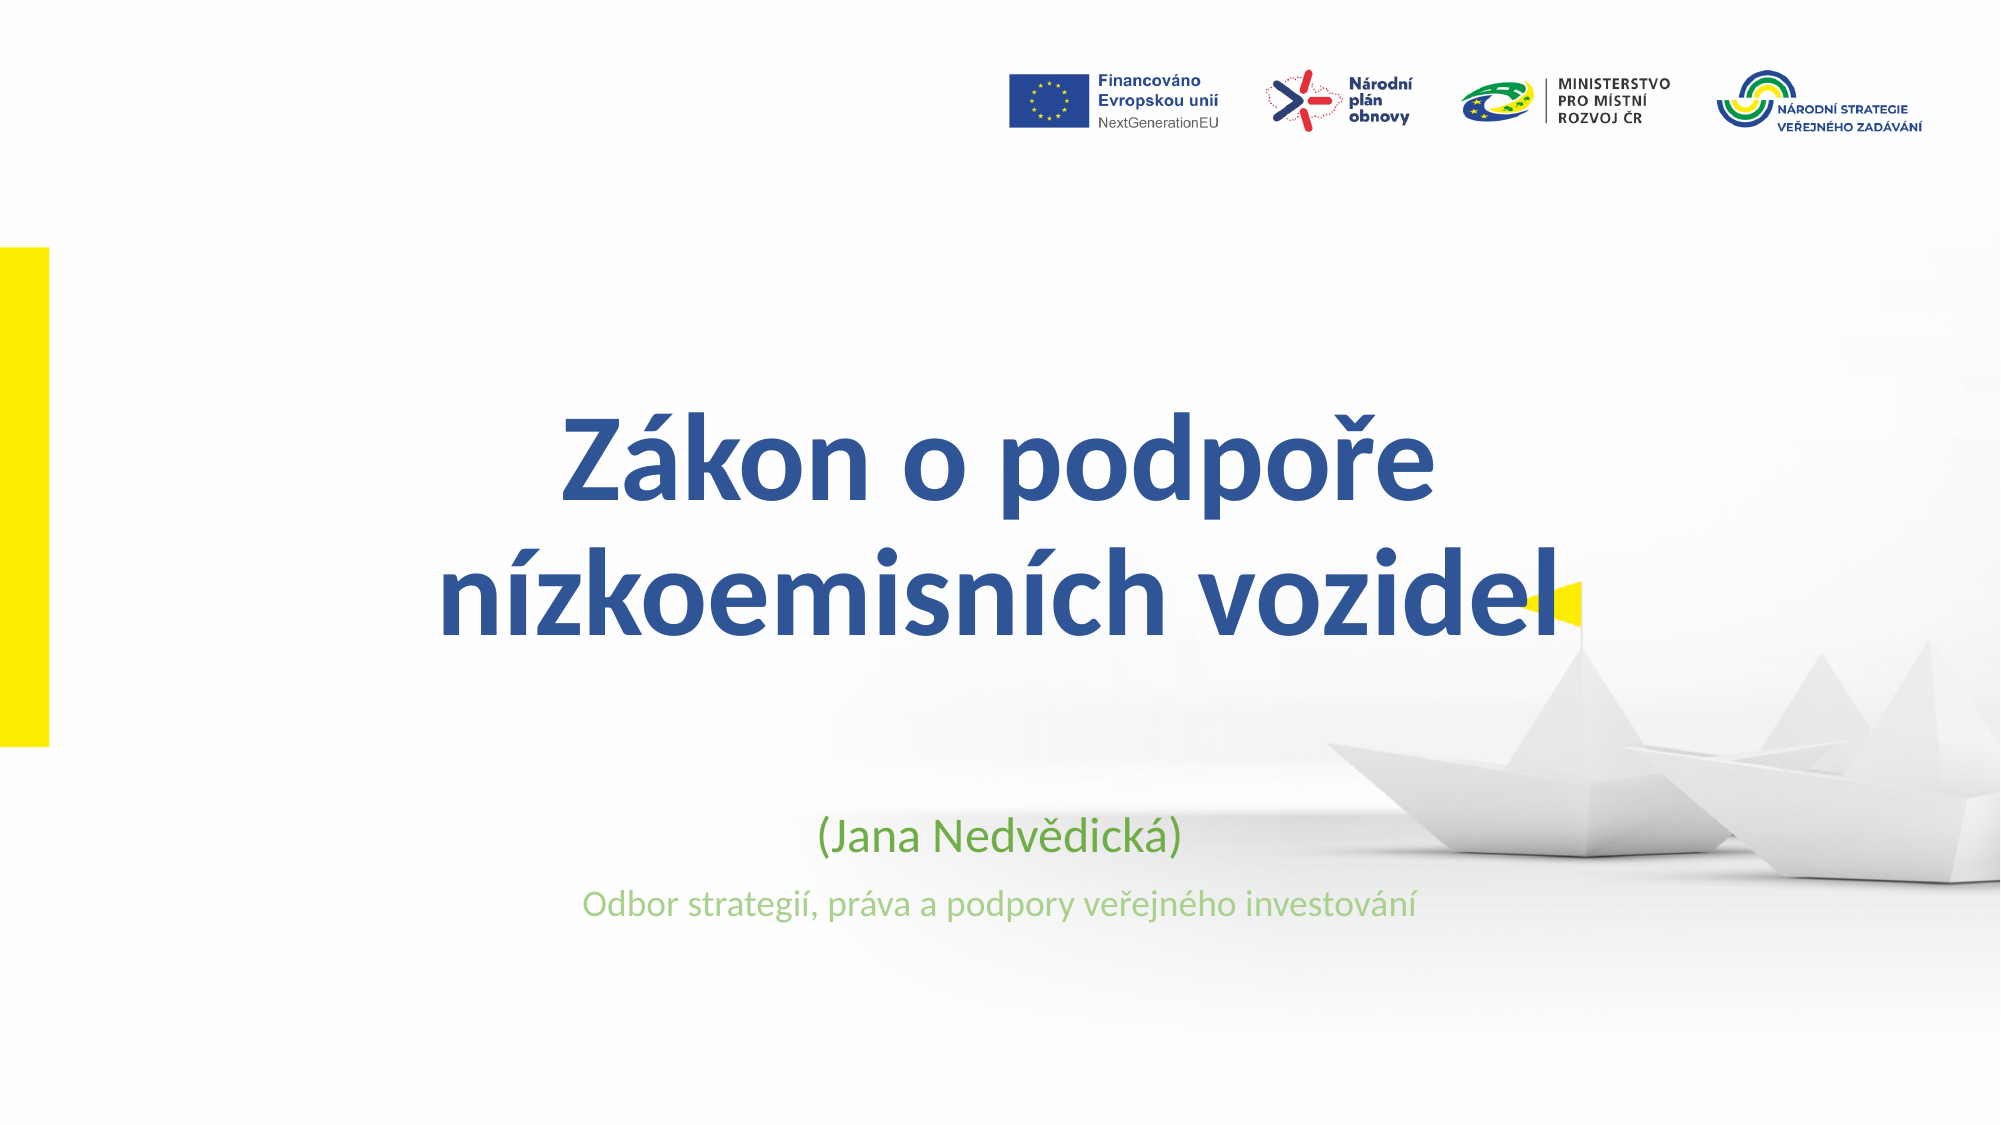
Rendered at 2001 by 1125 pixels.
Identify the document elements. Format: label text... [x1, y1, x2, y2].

subtitle (Jana Nedvědická) Odbor strategií, práva a podpory veřejného investování [249, 802, 1750, 1074]
title Zákon o podpoře nízkoemisních vozidel [249, 258, 1750, 671]
picture [0, 0, 2001, 1125]
